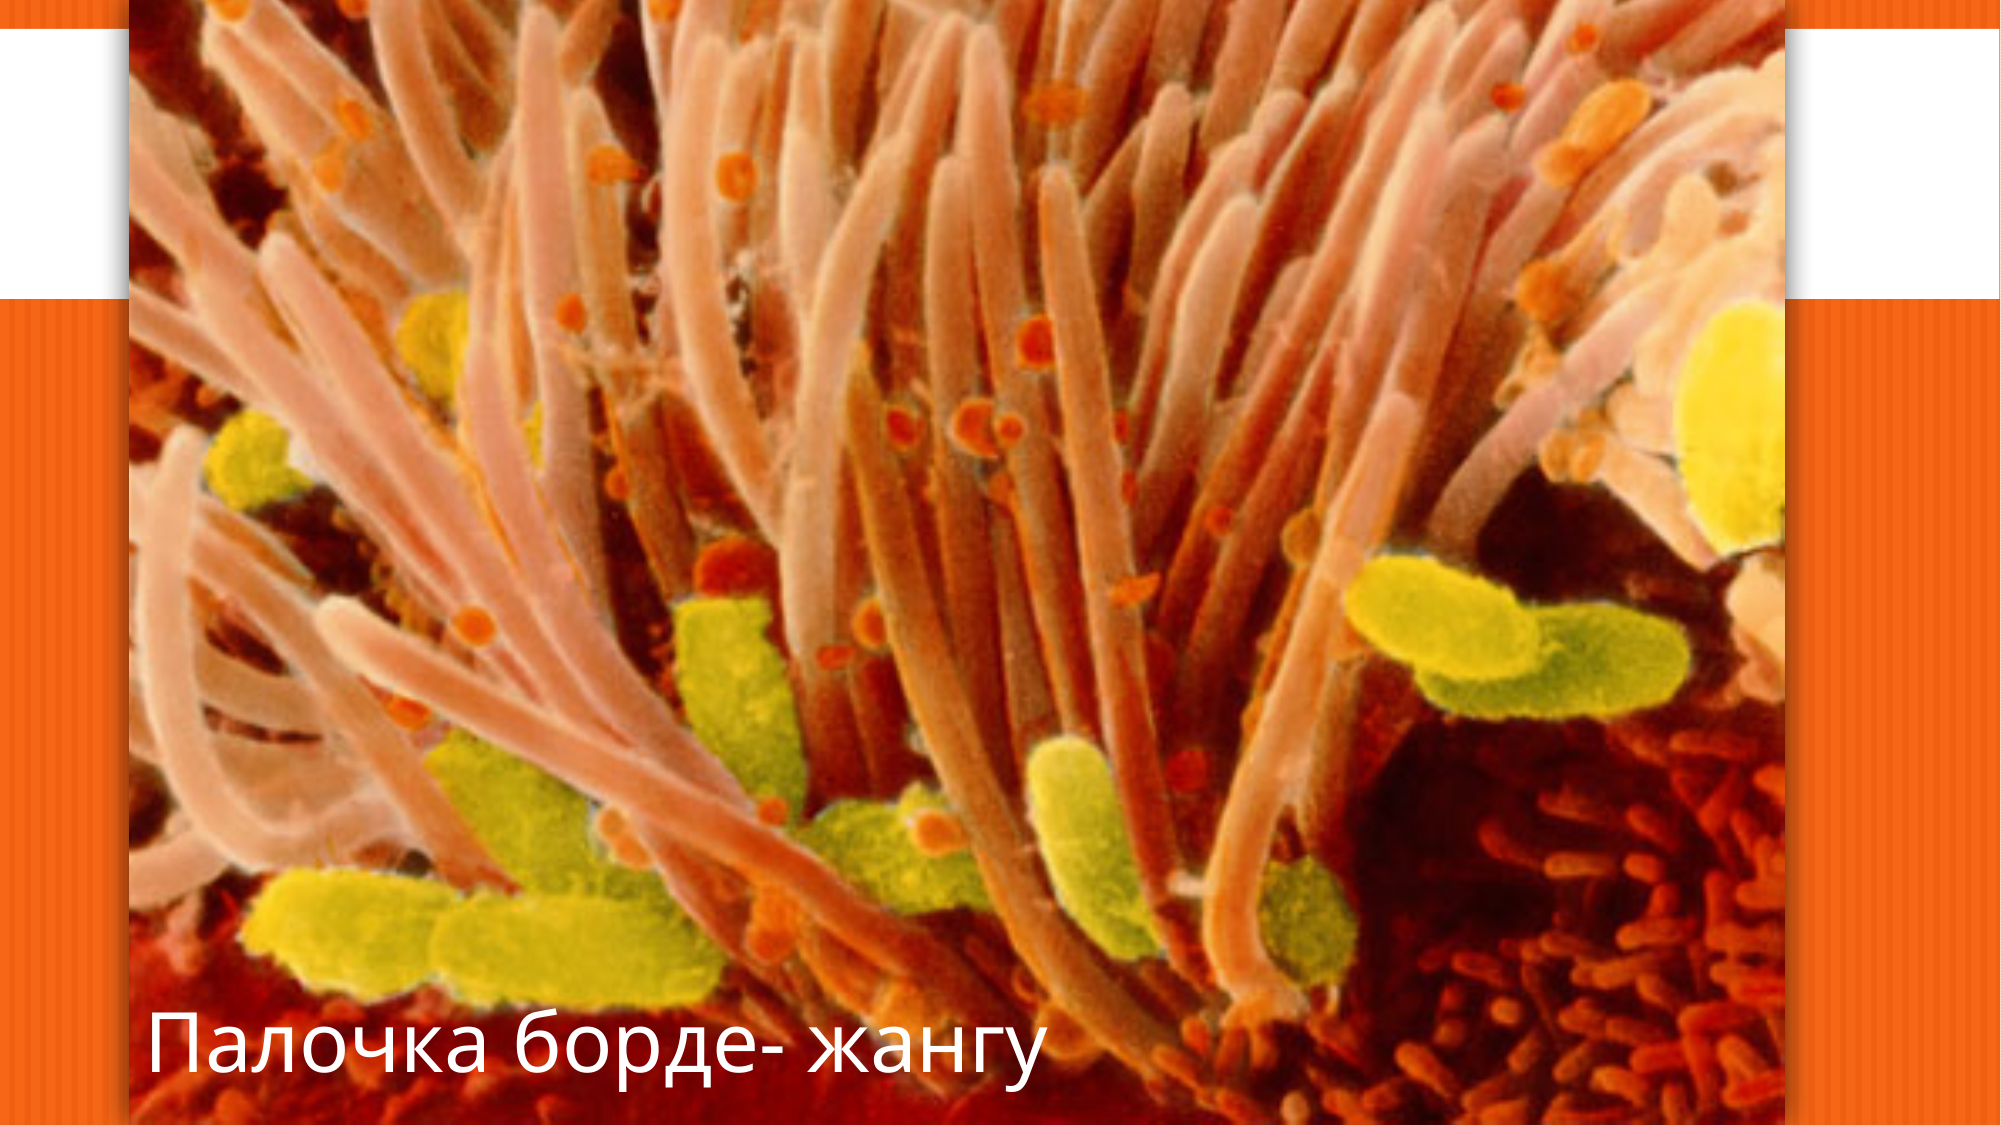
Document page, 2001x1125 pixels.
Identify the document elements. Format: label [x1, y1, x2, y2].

list [129, 0, 1786, 1125]
